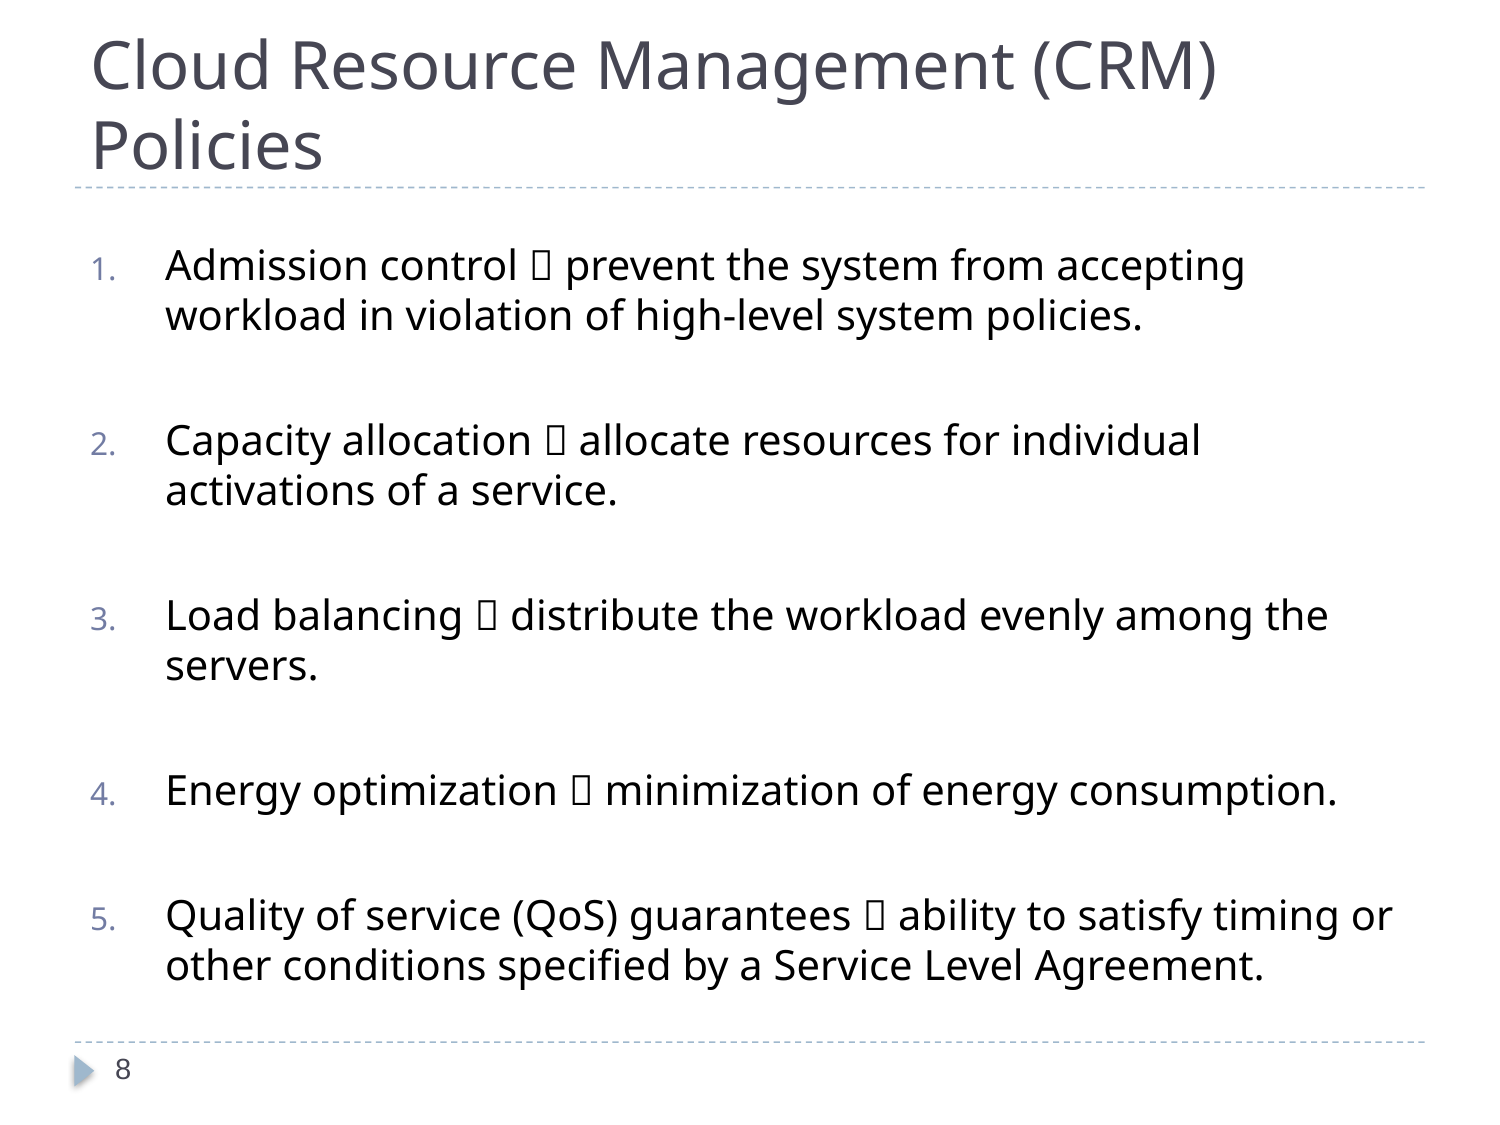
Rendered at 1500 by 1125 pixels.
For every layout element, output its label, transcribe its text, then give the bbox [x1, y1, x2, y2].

title Cloud Resource Management (CRM) Policies [75, 75, 1425, 191]
slide_number 8 [100, 1042, 426, 1103]
list Admission control  prevent the system from accepting workload in violation of high-level system policies. Capacity allocation  allocate resources for individual activations of a service. Load balancing  distribute the workload evenly among the servers. Energy optimization  minimization of energy consumption. Quality of service (QoS) guarantees  ability to satisfy timing or other conditions specified by a Service Level Agreement. [75, 231, 1425, 993]
